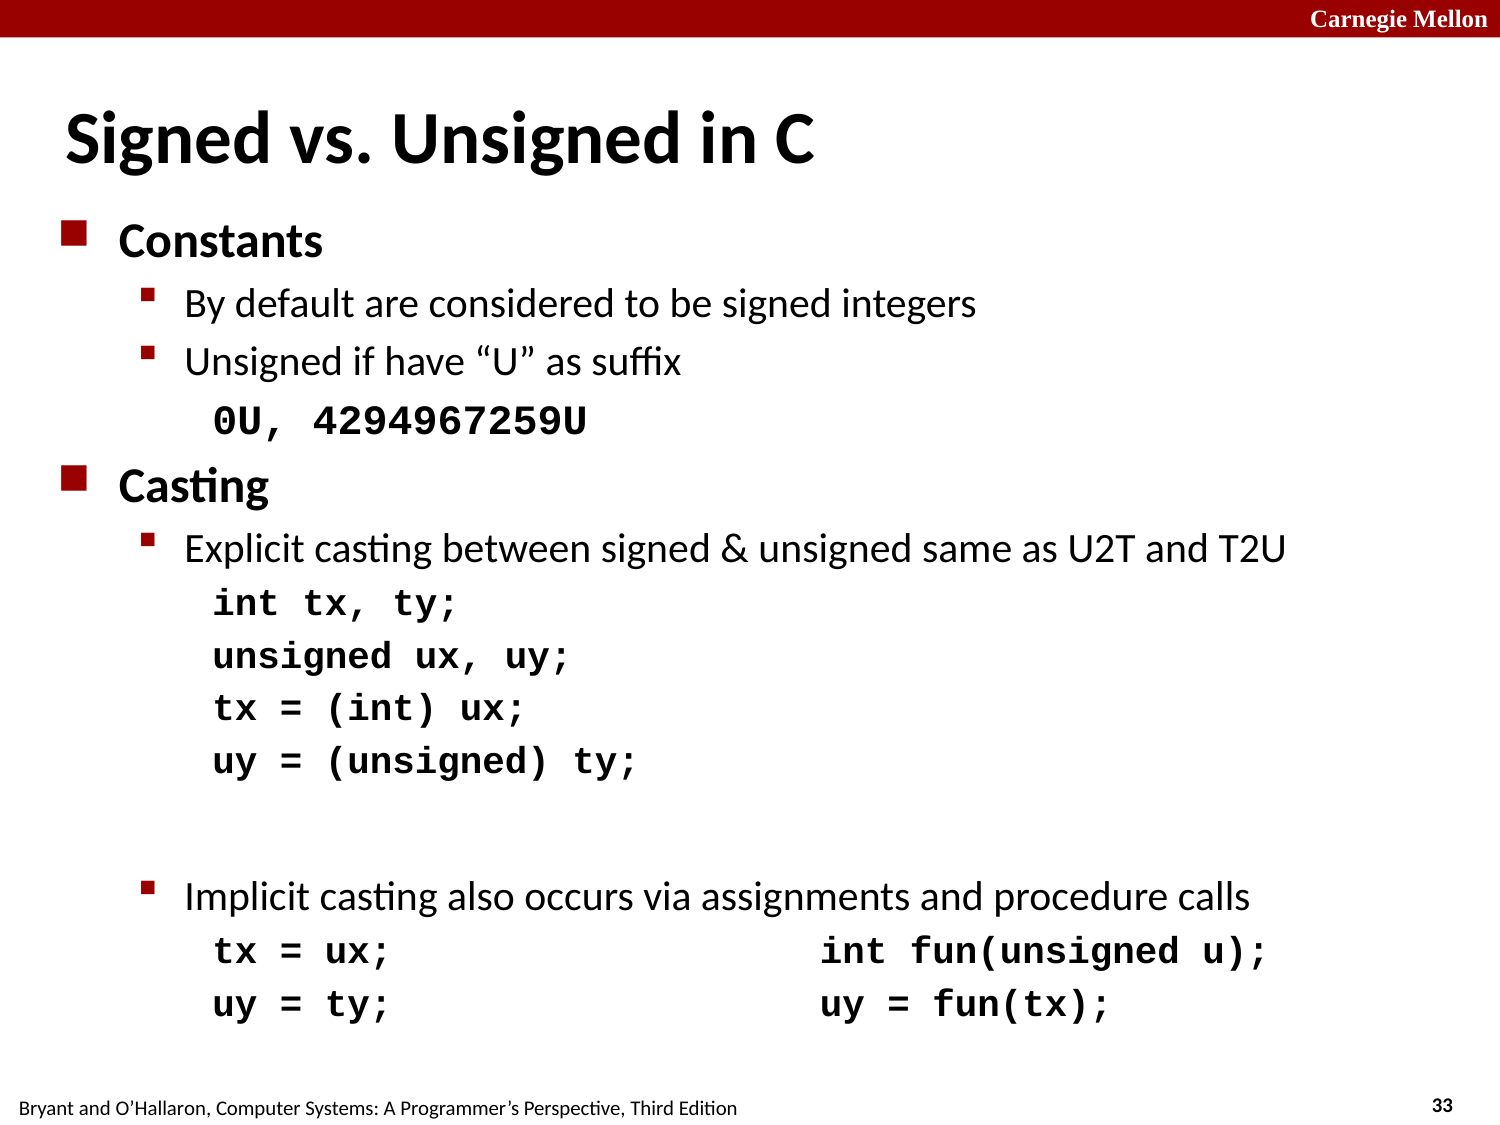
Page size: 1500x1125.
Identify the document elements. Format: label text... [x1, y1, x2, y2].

title Signed vs. Unsigned in C [49, 87, 1252, 179]
list Constants By default are considered to be signed integers Unsigned if have “U” as suffix 0U, 4294967259U Casting Explicit casting between signed & unsigned same as U2T and T2U int tx, ty; unsigned ux, uy; tx = (int) ux; uy = (unsigned) ty; Implicit casting also occurs via assignments and procedure calls tx = ux; int fun(unsigned u); uy = ty; uy = fun(tx); [47, 199, 1500, 1058]
